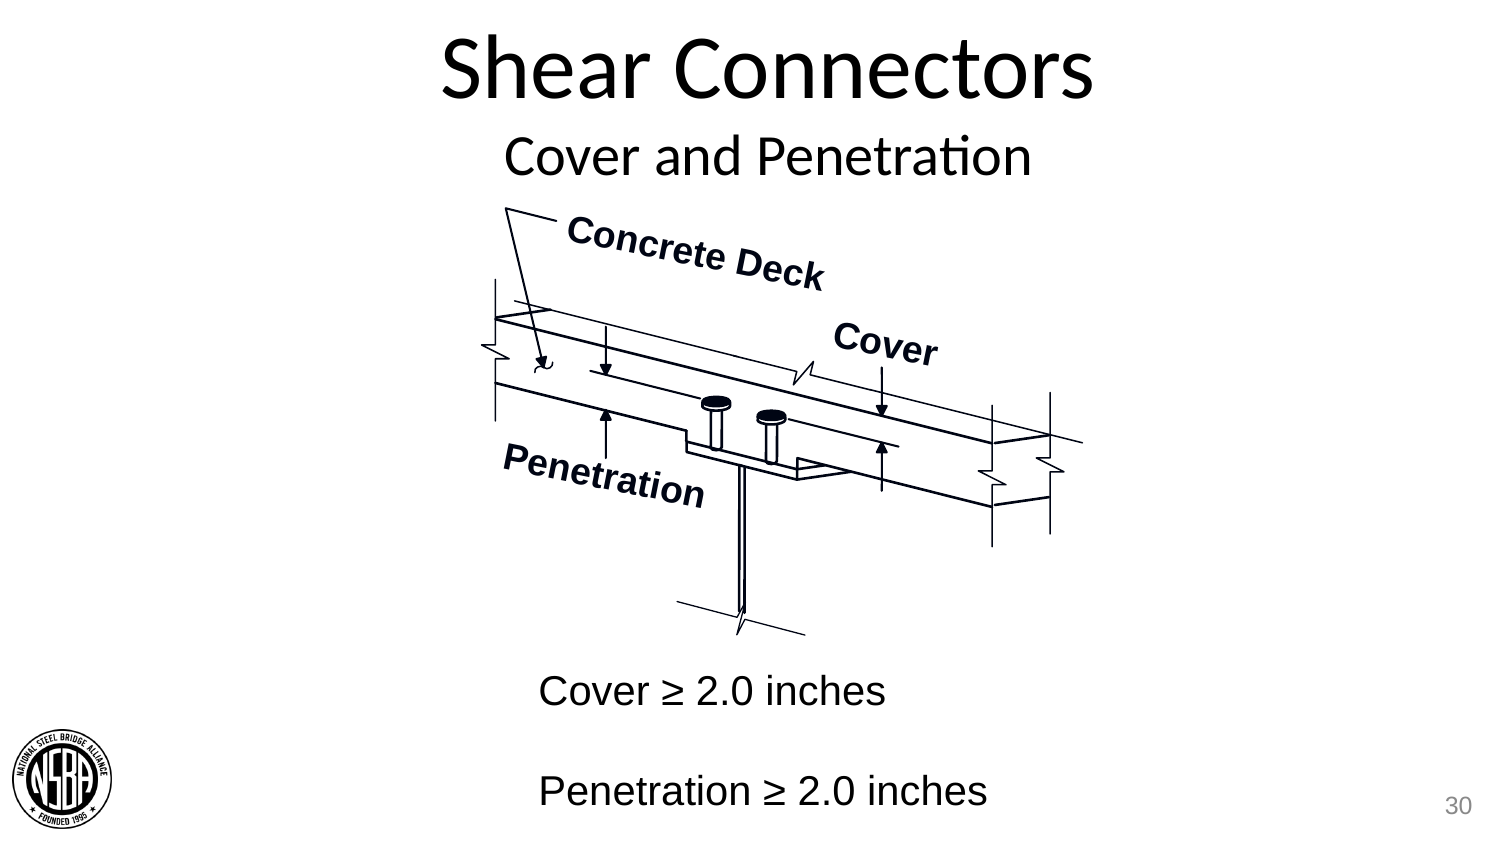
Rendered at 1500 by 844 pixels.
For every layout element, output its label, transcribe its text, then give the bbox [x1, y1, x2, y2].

text_box Cover ≥ 2.0 inches Penetration ≥ 2.0 inches [523, 656, 1102, 821]
picture [12, 729, 112, 829]
title Shear Connectors Cover and Penetration [93, 0, 1444, 141]
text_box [454, 208, 1083, 636]
slide_number 30 [1137, 782, 1488, 828]
